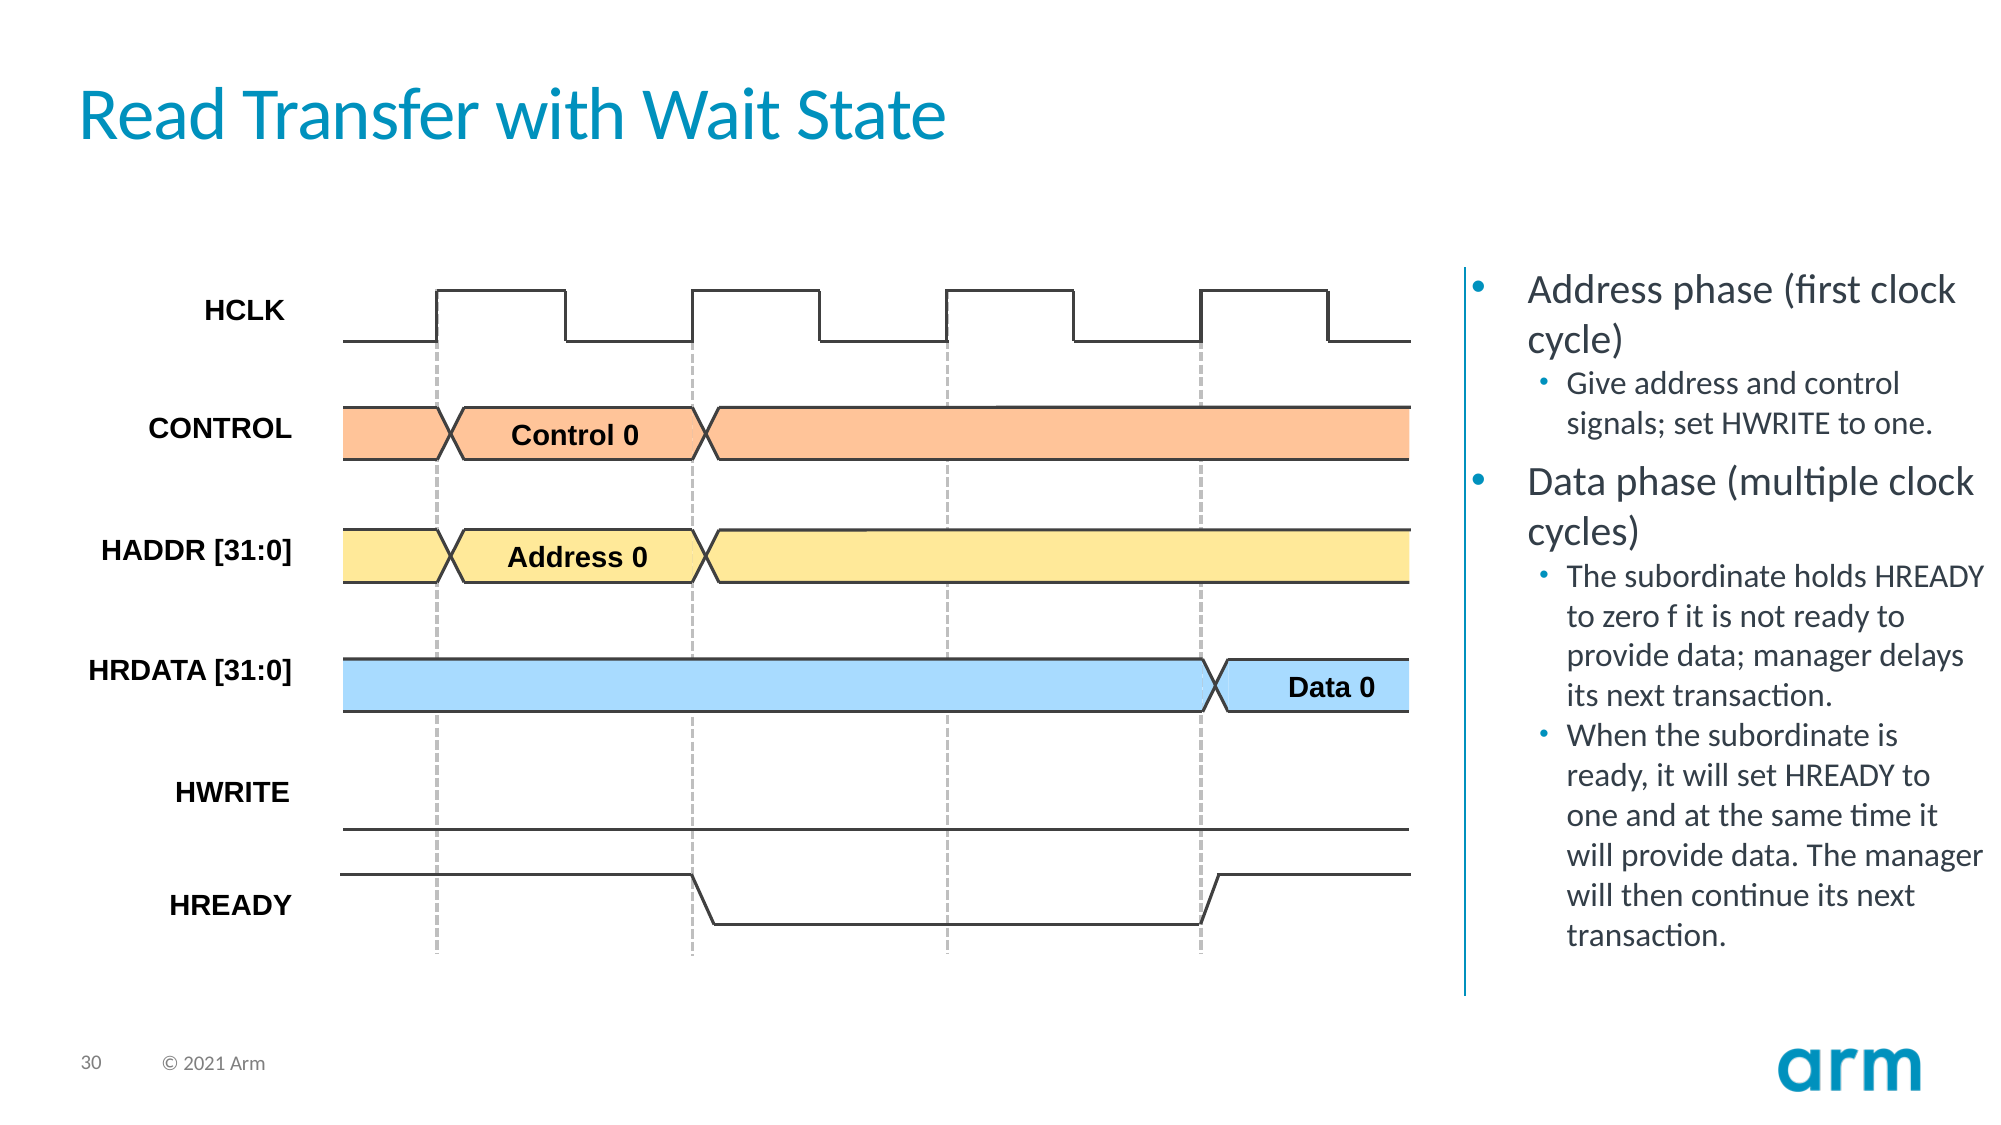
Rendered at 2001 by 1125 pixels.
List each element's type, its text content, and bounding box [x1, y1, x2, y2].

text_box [64, 284, 1411, 956]
list Address phase (first clock cycle) Give address and control signals; set HWRITE to one. Data phase (multiple clock cycles) The subordinate holds HREADY to zero f it is not ready to provide data; manager delays its next transaction. When the subordinate is ready, it will set HREADY to one and at the same time it will provide data. The manager will then continue its next transaction. [1471, 261, 1986, 998]
title Read Transfer with Wait State [78, 78, 1922, 163]
picture [1777, 1047, 1922, 1093]
